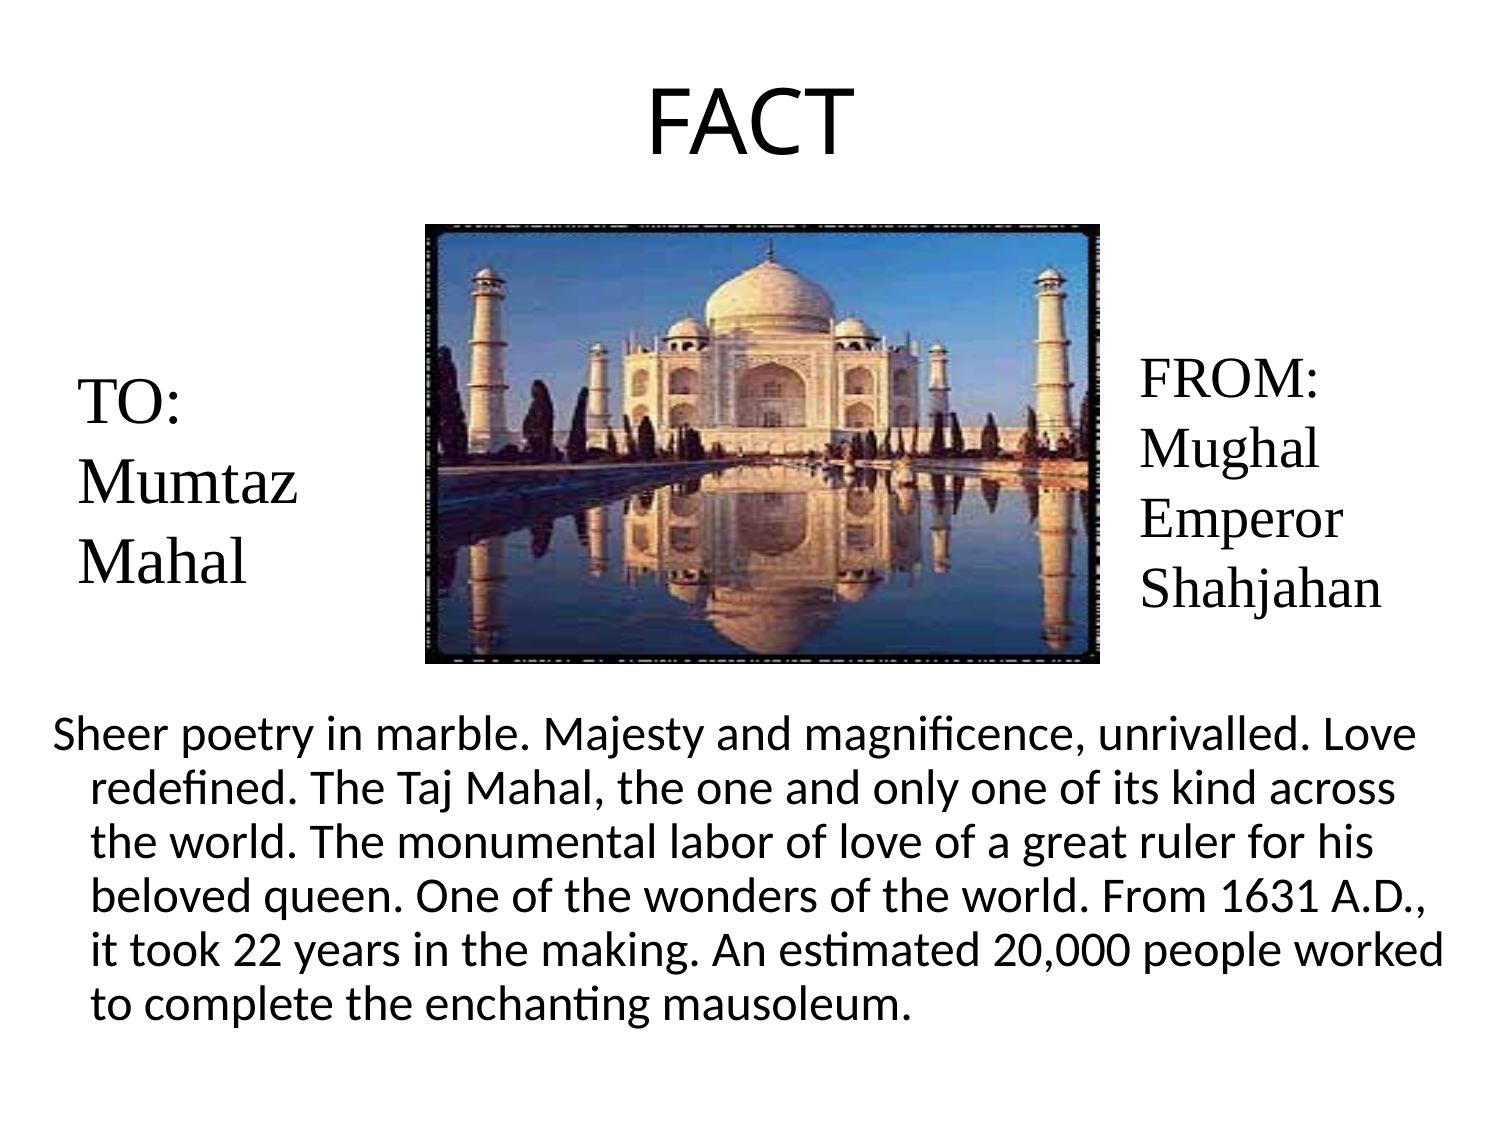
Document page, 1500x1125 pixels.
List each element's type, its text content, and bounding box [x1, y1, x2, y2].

text_box FROM: Mughal Emperor Shahjahan [1124, 331, 1498, 627]
text_box TO: Mumtaz Mahal [62, 349, 338, 605]
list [424, 224, 1100, 665]
list Sheer poetry in marble. Majesty and magnificence, unrivalled. Love redefined. The Taj Mahal, the one and only one of its kind across the world. The monumental labor of love of a great ruler for his beloved queen. One of the wonders of the world. From 1631 A.D., it took 22 years in the making. An estimated 20,000 people worked to complete the enchanting mausoleum. [37, 699, 1463, 1100]
title FACT [37, 24, 1463, 225]
